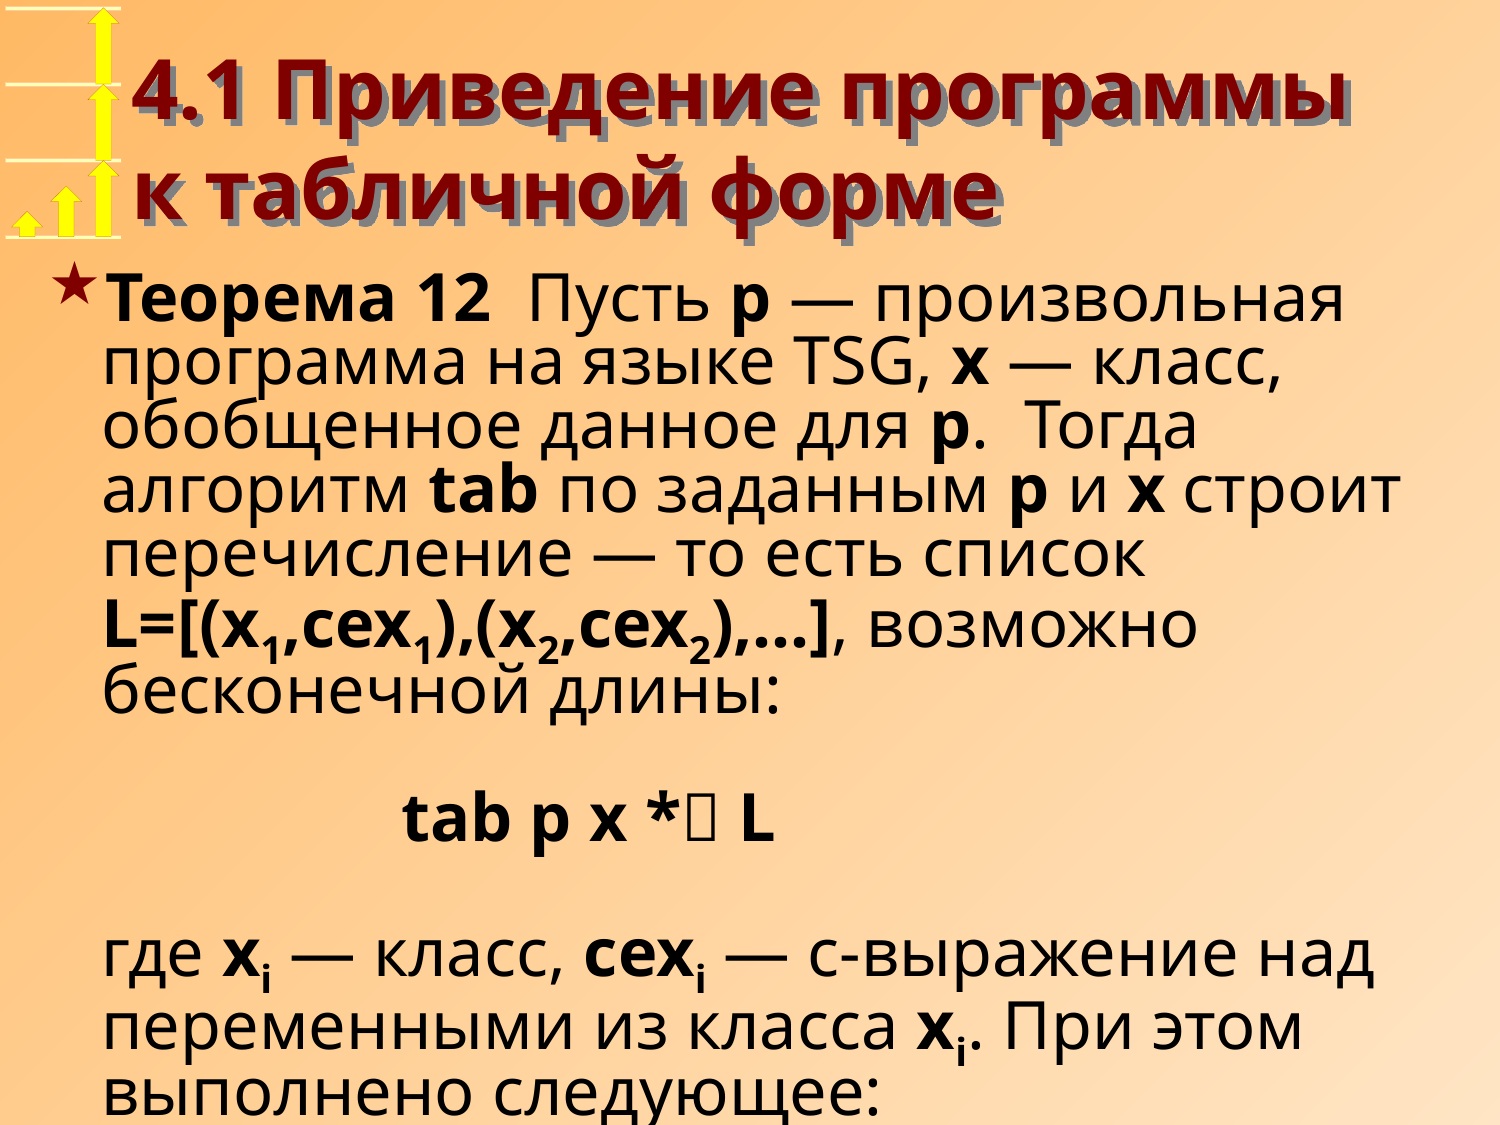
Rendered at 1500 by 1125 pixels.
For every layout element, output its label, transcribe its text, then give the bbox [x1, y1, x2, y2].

list Теорема 12 Пусть p — произвольная программа на языке TSG, x — класс, обобщенное данное для p. Тогда алгоритм tab по заданным p и x строит перечислениe — то есть список L=[(x1,cex1),(x2,cex2),...], возможно бесконечной длины: tab p x * L где xi — класс, cexi — c-выражение над переменными из класса xi. При этом выполнено следующее: [29, 262, 1469, 1125]
title 4.1 Приведение программы к табличной форме [115, 42, 1486, 231]
